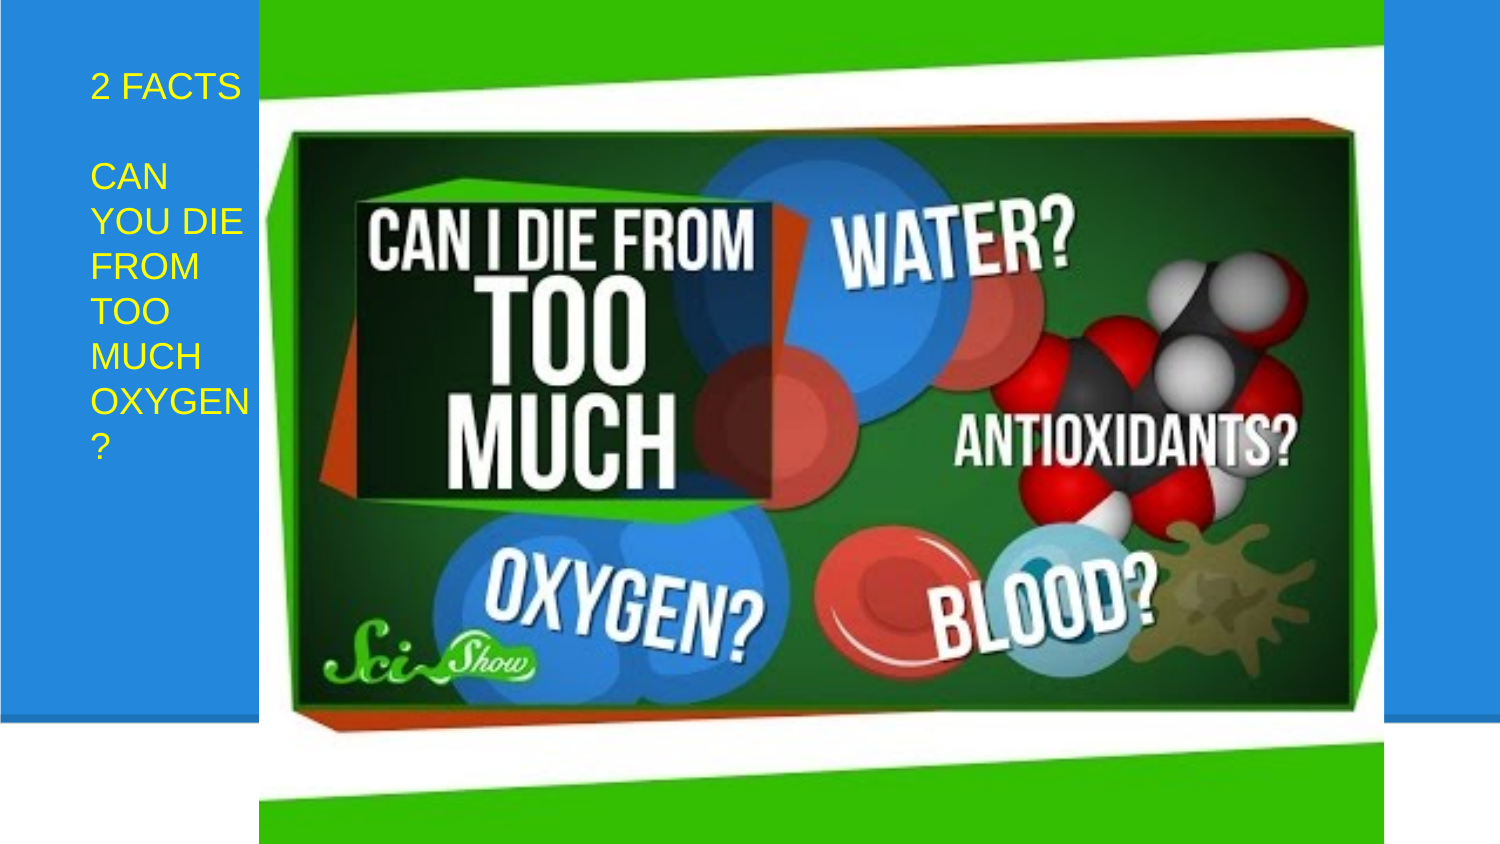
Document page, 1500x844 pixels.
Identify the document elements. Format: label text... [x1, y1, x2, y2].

text_box [259, 0, 1385, 844]
list 2 FACTS CAN YOU DIE FROM TOO MUCH OXYGEN? [75, 46, 259, 808]
